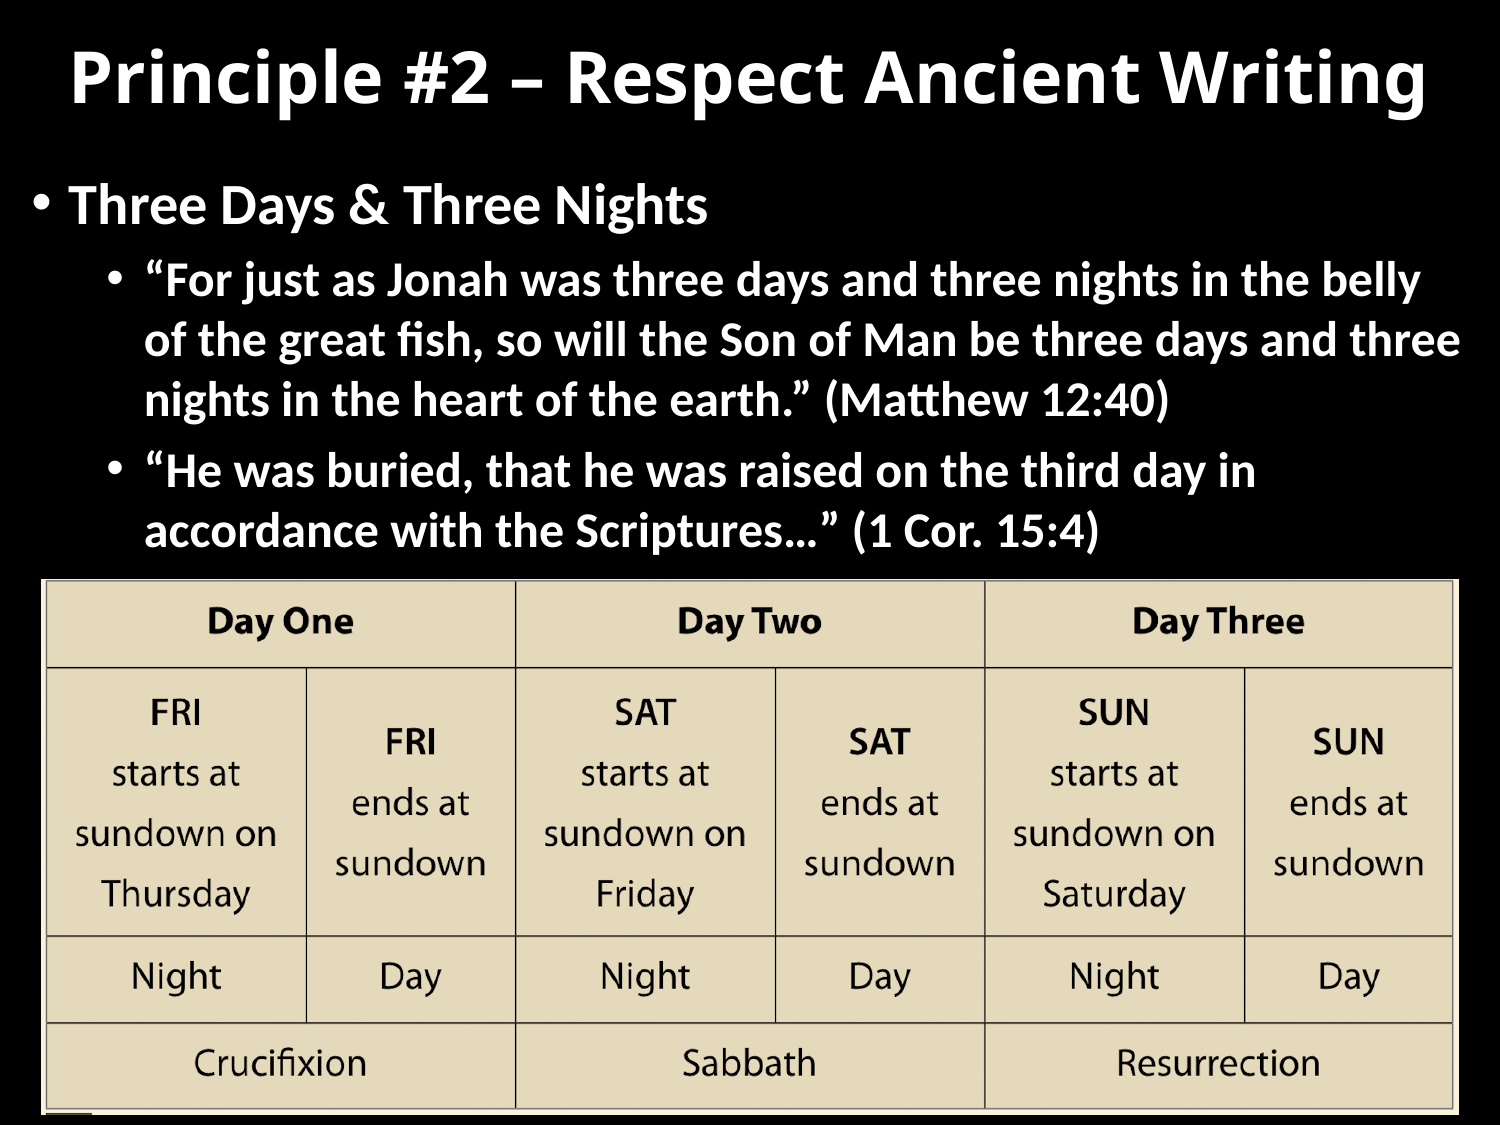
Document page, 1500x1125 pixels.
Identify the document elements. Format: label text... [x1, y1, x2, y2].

picture [41, 579, 1459, 1115]
title Principle #2 – Respect Ancient Writing [16, 16, 1484, 145]
list Three Days & Three Nights “For just as Jonah was three days and three nights in the belly of the great fish, so will the Son of Man be three days and three nights in the heart of the earth.” (Matthew 12:40) “He was buried, that he was raised on the third day in accordance with the Scriptures…” (1 Cor. 15:4) [16, 161, 1484, 563]
